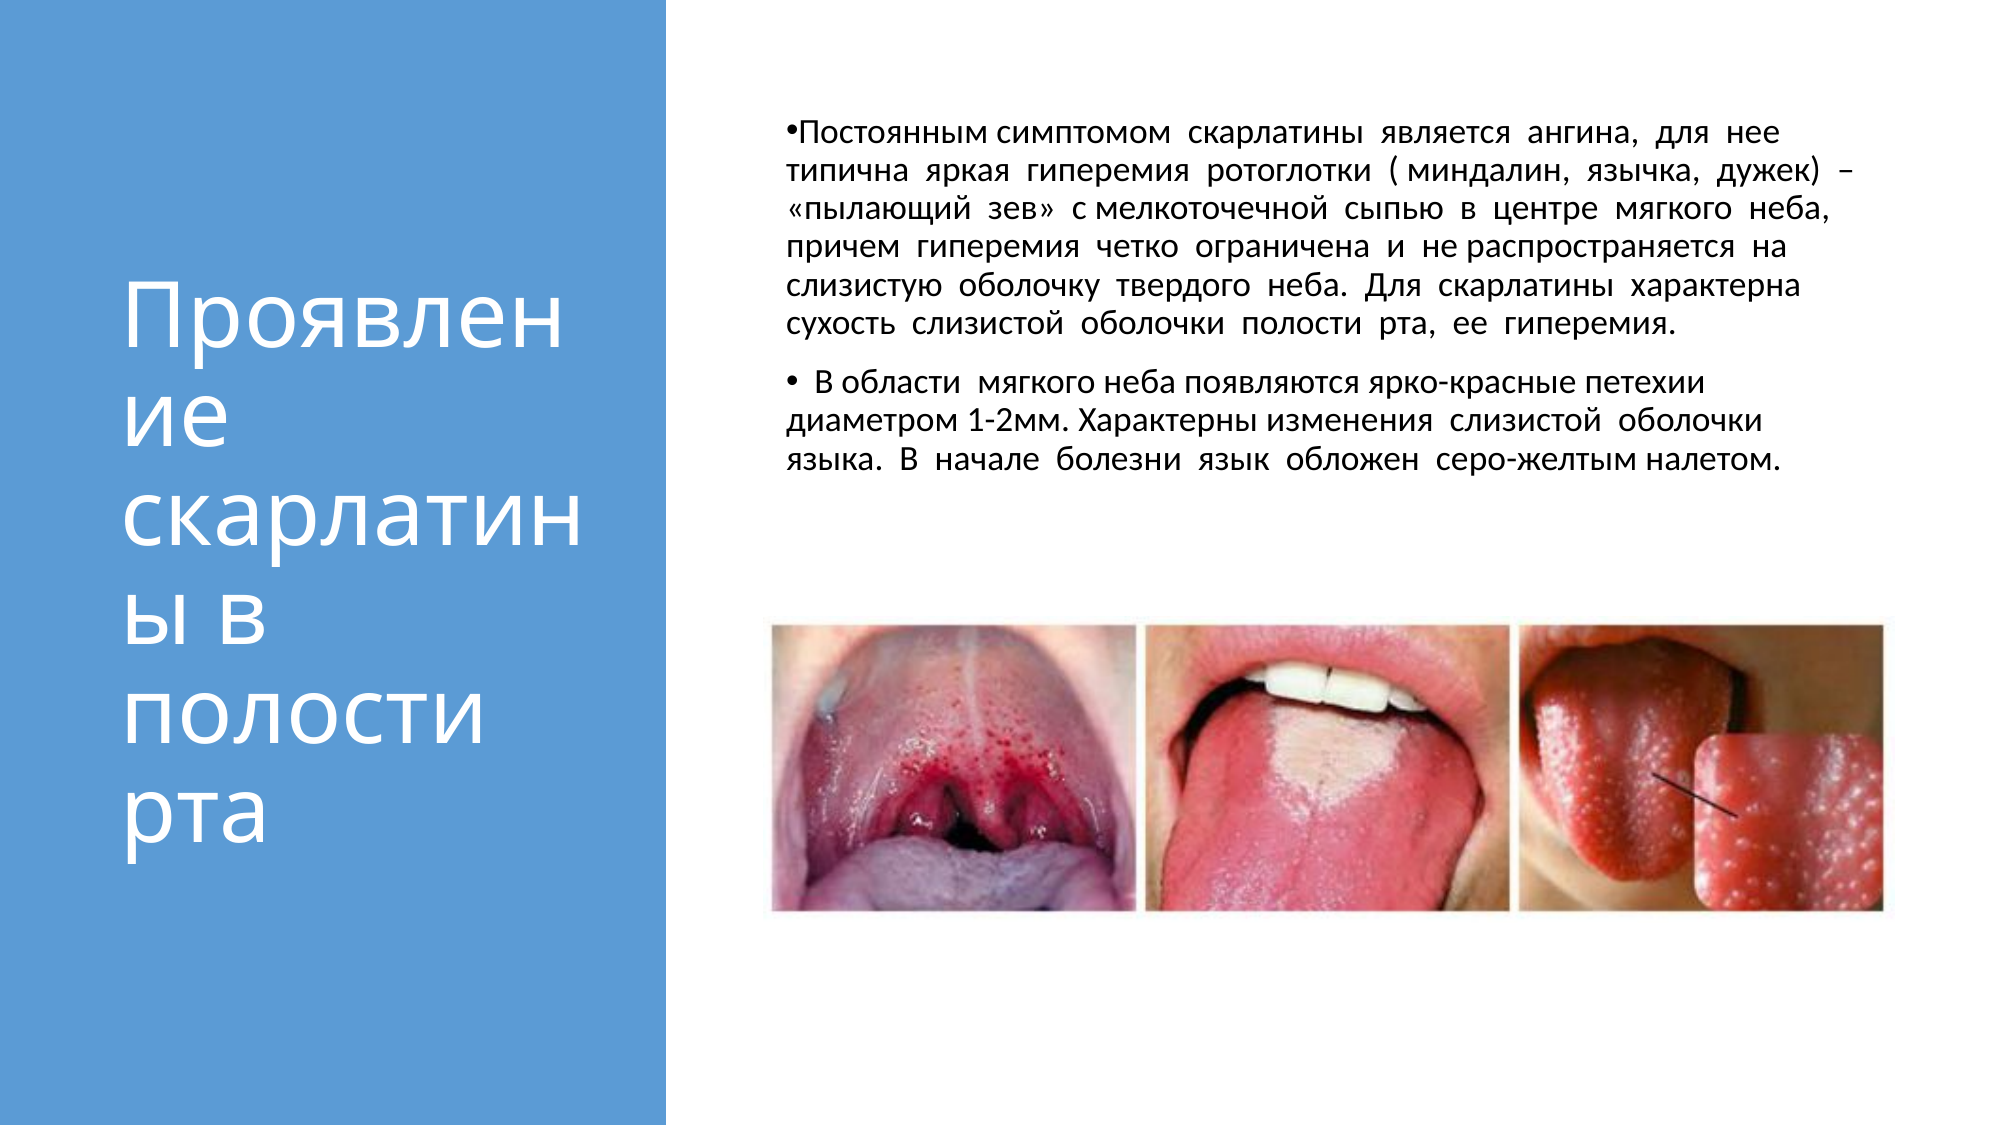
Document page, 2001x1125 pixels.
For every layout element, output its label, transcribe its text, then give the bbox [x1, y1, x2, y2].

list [763, 616, 1895, 923]
text_box [0, 0, 667, 1125]
list Постоянным симптомом скарлатины является ангина, для нее типична яркая гиперемия ротоглотки ( миндалин, язычка, дужек) – «пылающий зев» с мелкоточечной сыпью в центре мягкого неба, причем гиперемия четко ограничена и не распространяется на слизистую оболочку твердого неба. Для скарлатины характерна сухость слизистой оболочки полости рта, ее гиперемия. В области мягкого неба появляются ярко-красные петехии диаметром 1-2мм. Характерны изменения слизистой оболочки языка. В начале болезни язык обложен серо-желтым налетом. [770, 104, 1895, 513]
title Проявление скарлатины в полости рта [105, 104, 614, 1026]
